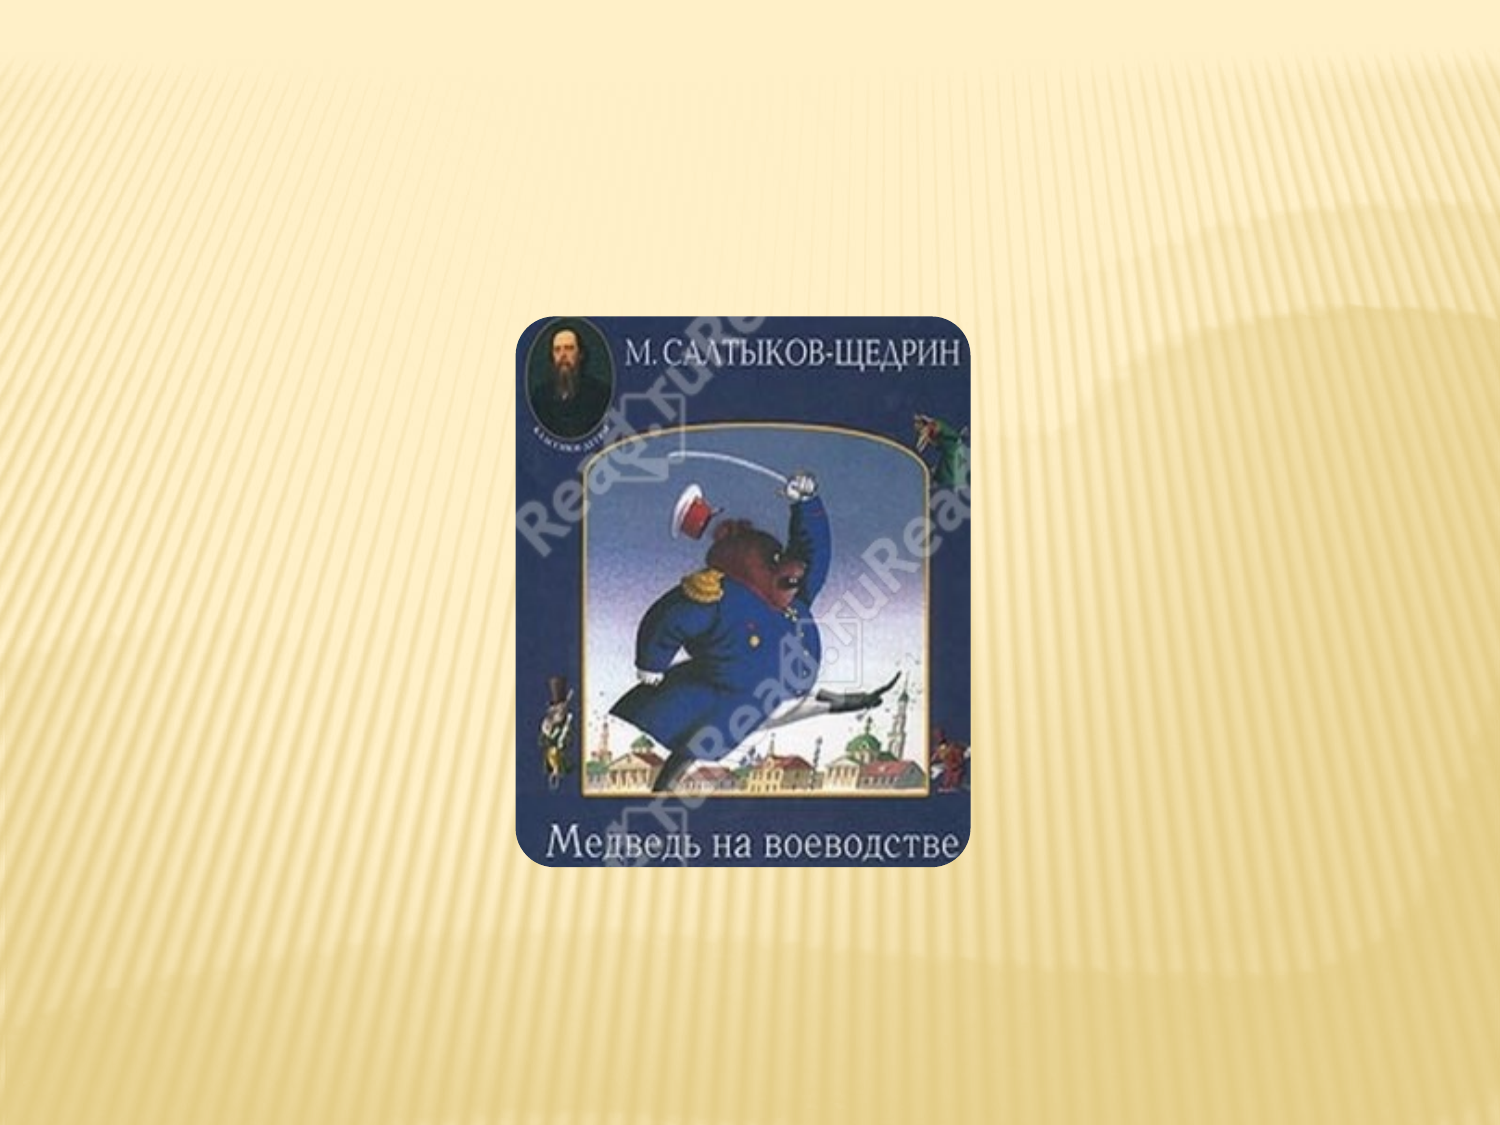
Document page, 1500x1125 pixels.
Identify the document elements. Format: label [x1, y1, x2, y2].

picture [515, 316, 971, 868]
